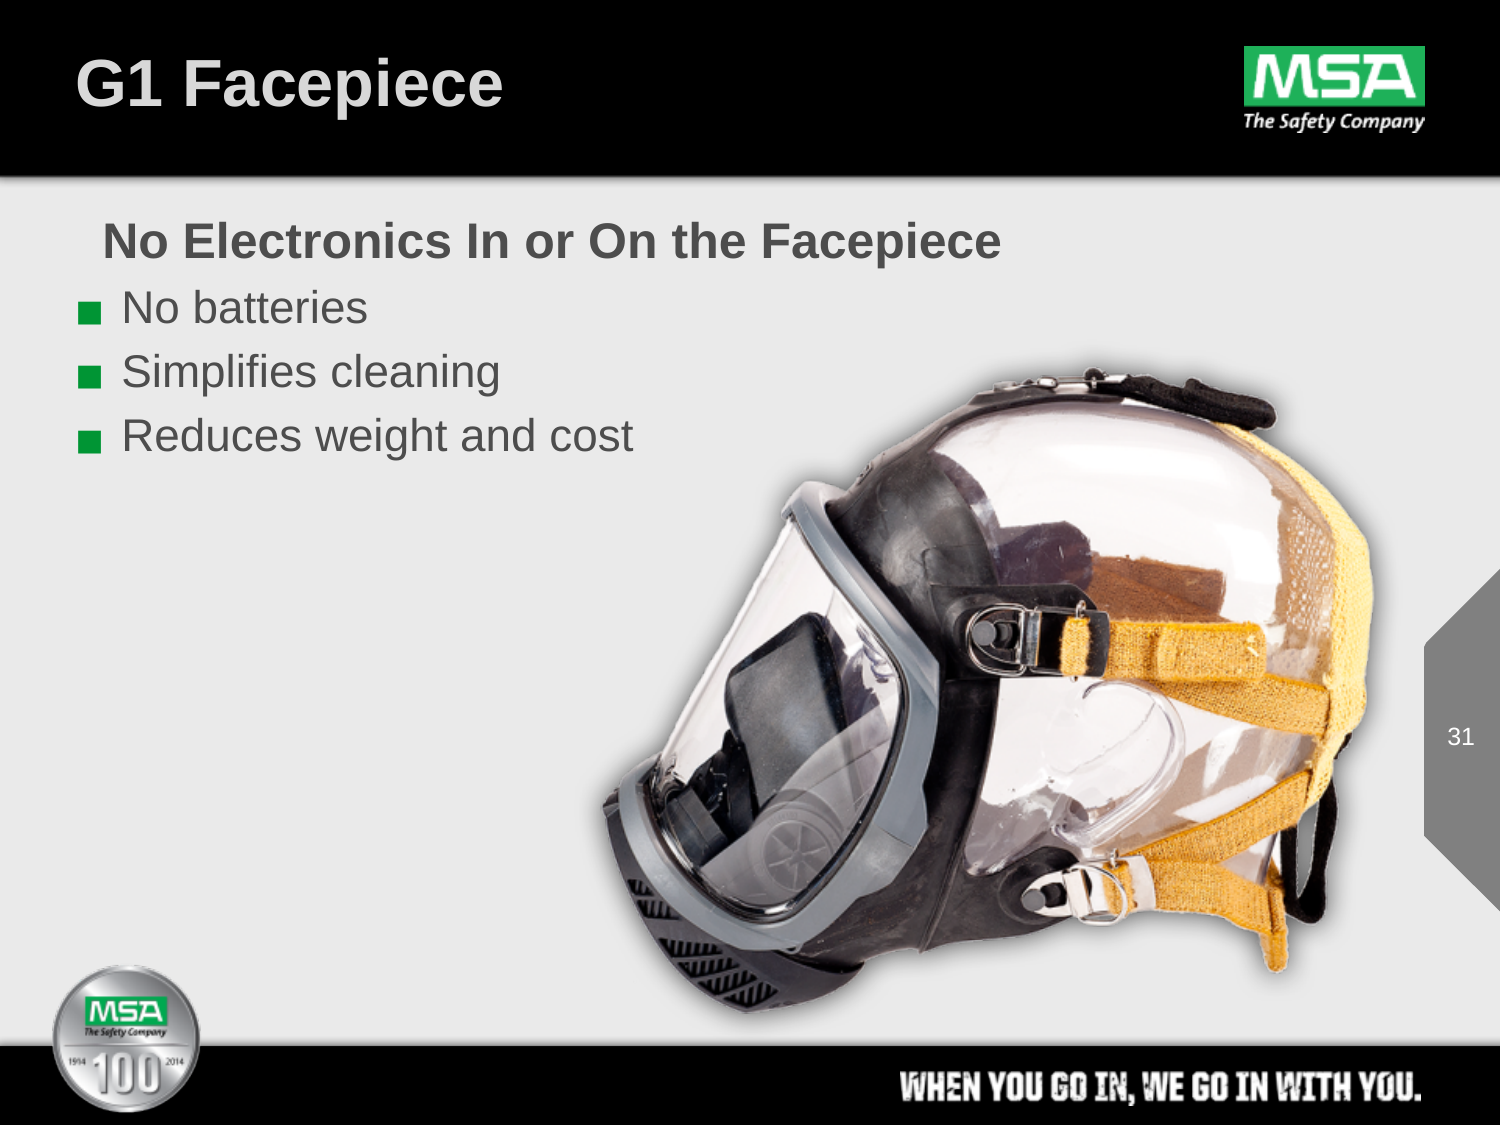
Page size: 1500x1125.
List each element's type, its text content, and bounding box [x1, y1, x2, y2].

title G1 Facepiece [75, 8, 1223, 151]
picture [1244, 46, 1425, 133]
picture [0, 354, 1500, 1125]
picture [900, 1070, 1421, 1106]
text_box No Electronics In or On the Facepiece No batteries Simplifies cleaning Reduces weight and cost [59, 201, 1264, 1027]
slide_number 31 [1422, 713, 1500, 782]
picture [0, 176, 1500, 230]
